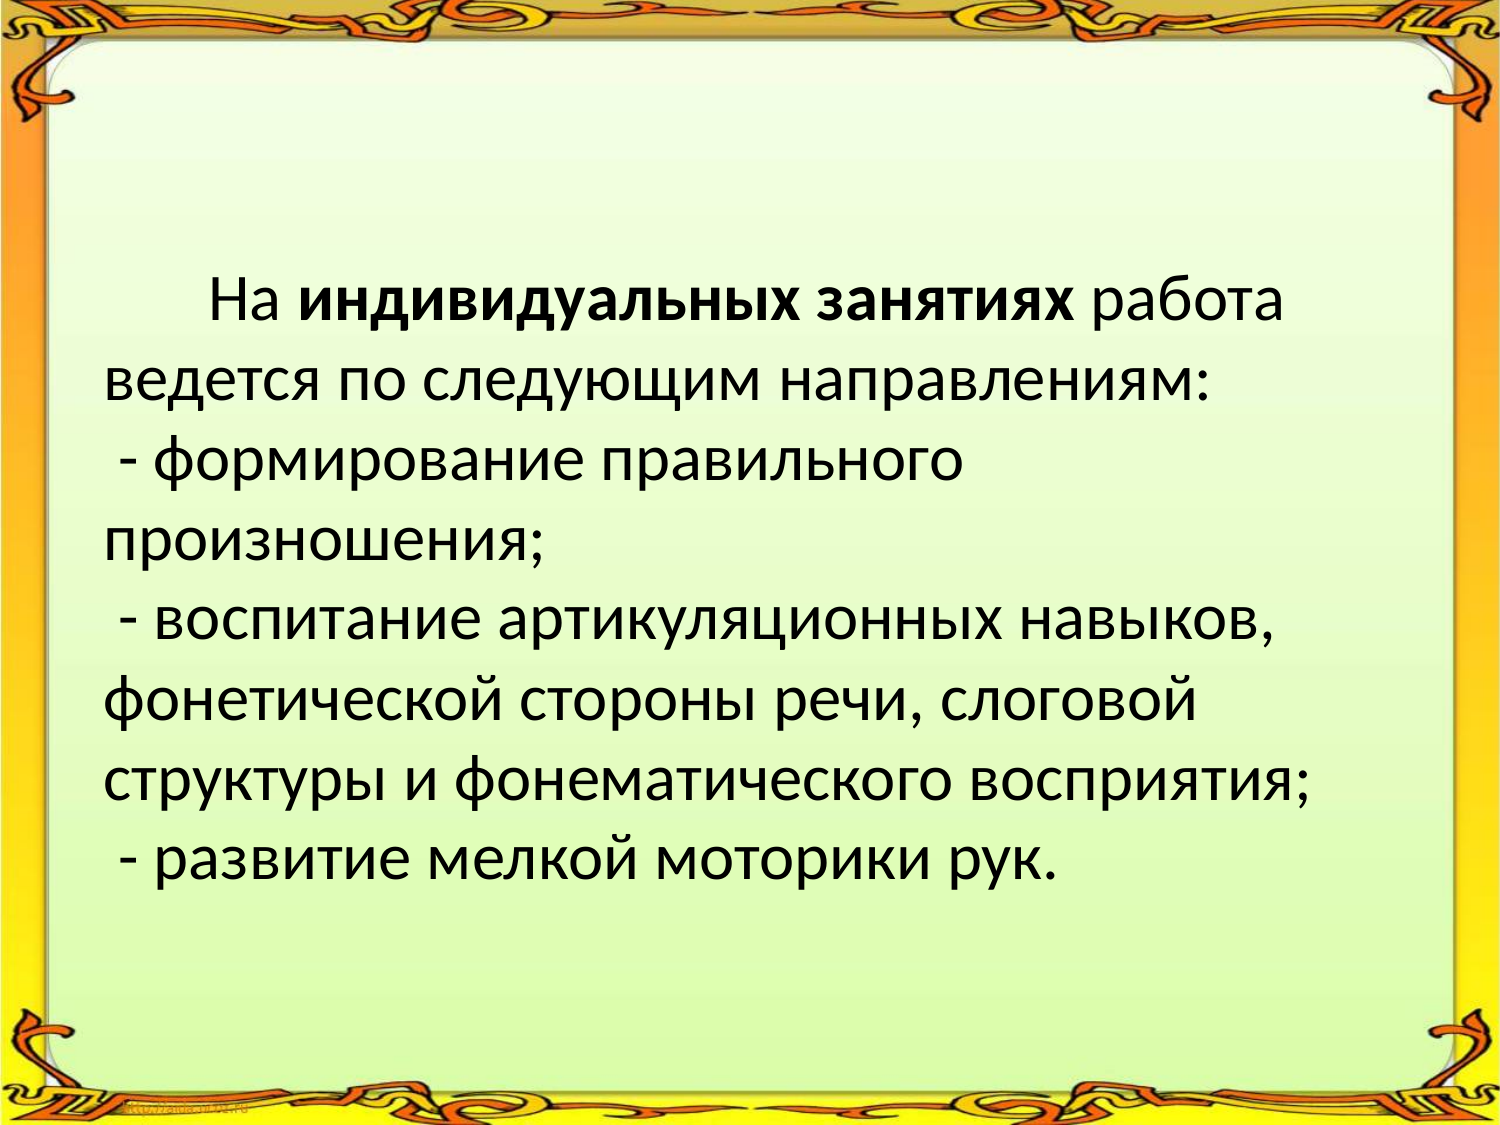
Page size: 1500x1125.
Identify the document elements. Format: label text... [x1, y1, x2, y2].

title На индивидуальных занятиях работа ведется по следующим направлениям: - формирование правильного произношения; - воспитание артикуляционных навыков, фонетической стороны речи, слоговой структуры и фонематического восприятия; - развитие мелкой моторики рук. [88, 479, 1400, 668]
picture [0, 0, 1500, 1125]
